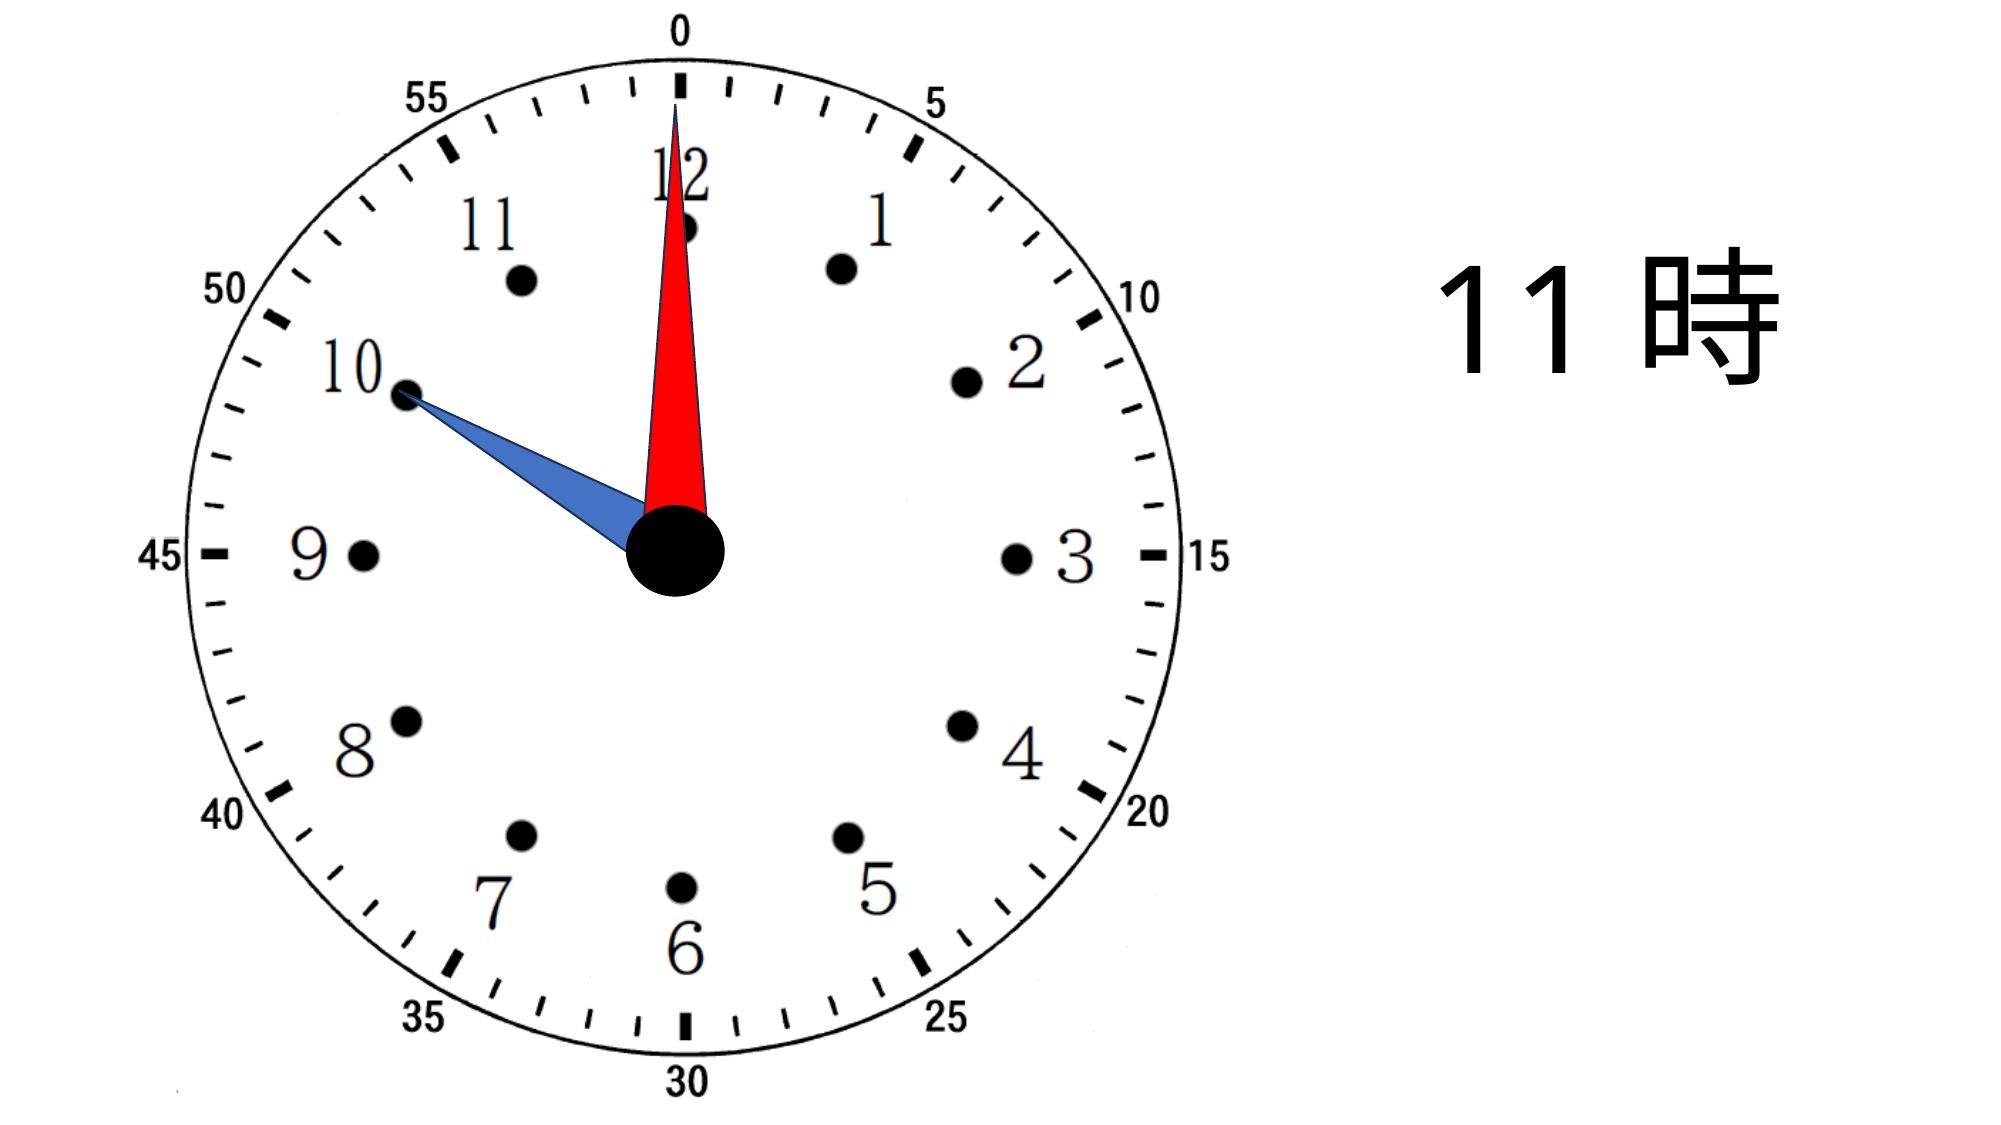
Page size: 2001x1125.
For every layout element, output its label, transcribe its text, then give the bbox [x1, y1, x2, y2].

picture [117, 0, 1273, 1125]
text_box 11時 [1412, 215, 1817, 411]
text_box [641, 103, 709, 995]
